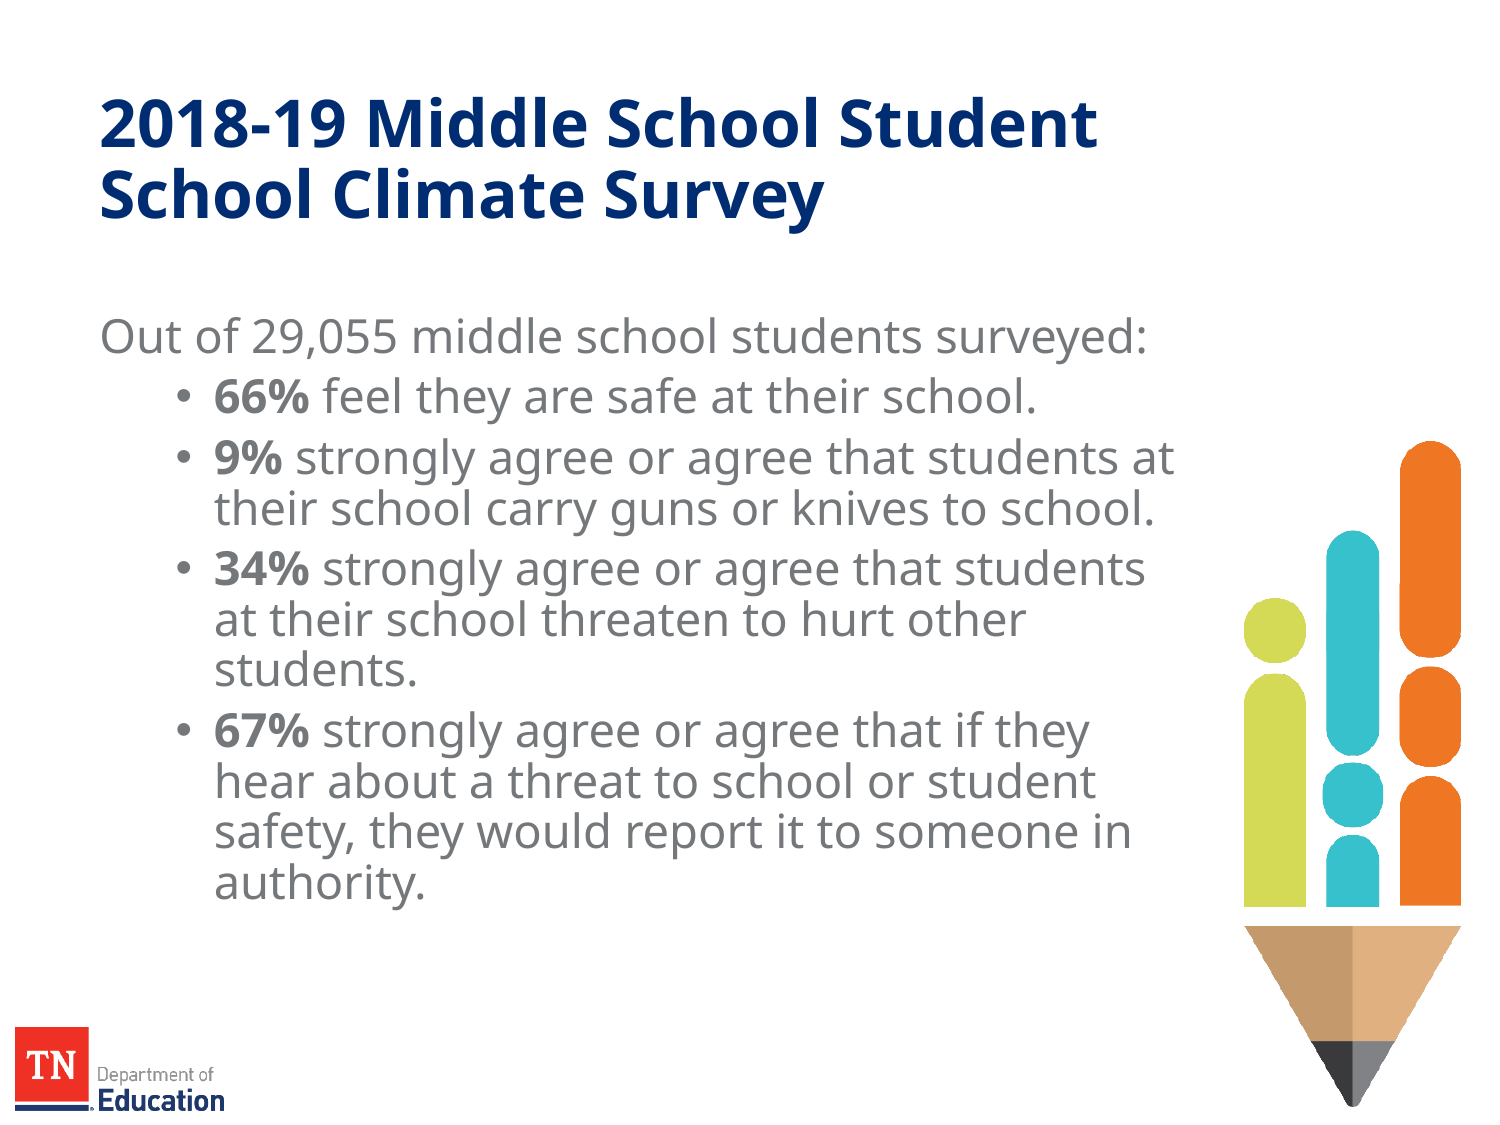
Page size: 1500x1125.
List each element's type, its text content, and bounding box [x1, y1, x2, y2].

list Out of 29,055 middle school students surveyed: 66% feel they are safe at their school. 9% strongly agree or agree that students at their school carry guns or knives to school. 34% strongly agree or agree that students at their school threaten to hurt other students. 67% strongly agree or agree that if they hear about a threat to school or student safety, they would report it to someone in authority. [84, 305, 1193, 981]
picture [1244, 441, 1461, 1107]
picture [15, 1027, 224, 1111]
title 2018-19 Middle School Student School Climate Survey [84, 59, 1195, 263]
